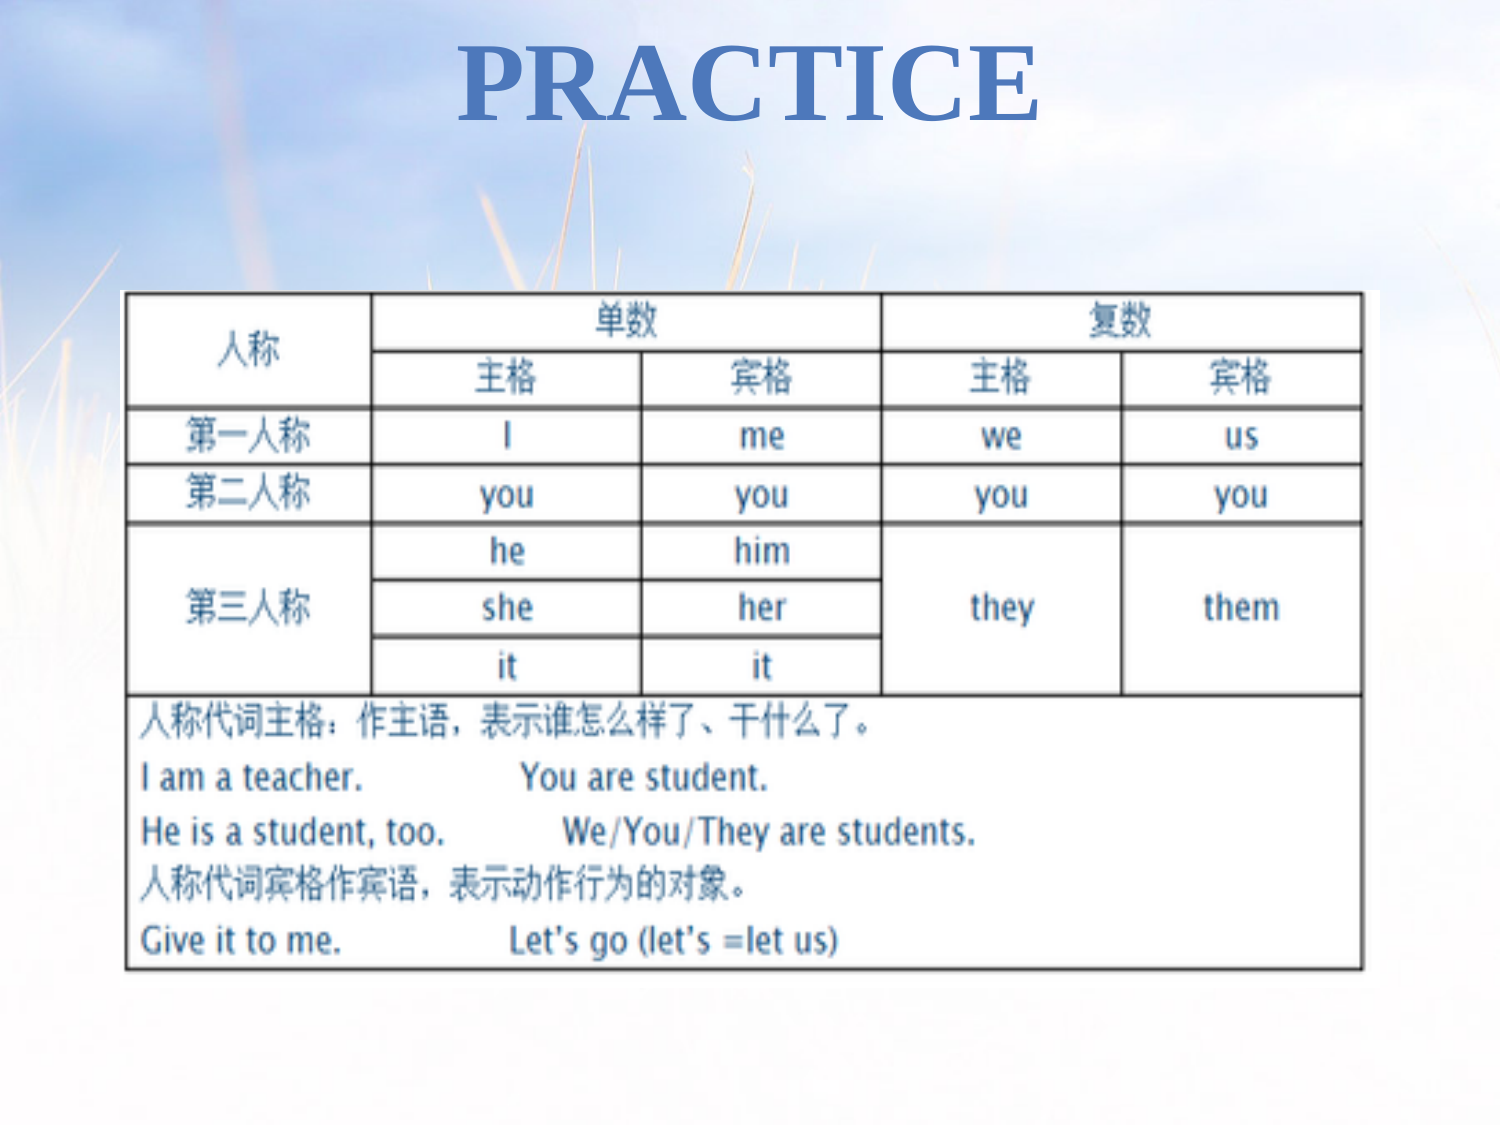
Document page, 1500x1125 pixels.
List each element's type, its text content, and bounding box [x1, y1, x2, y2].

text_box practice [0, 0, 1500, 150]
picture [0, 150, 1500, 1125]
